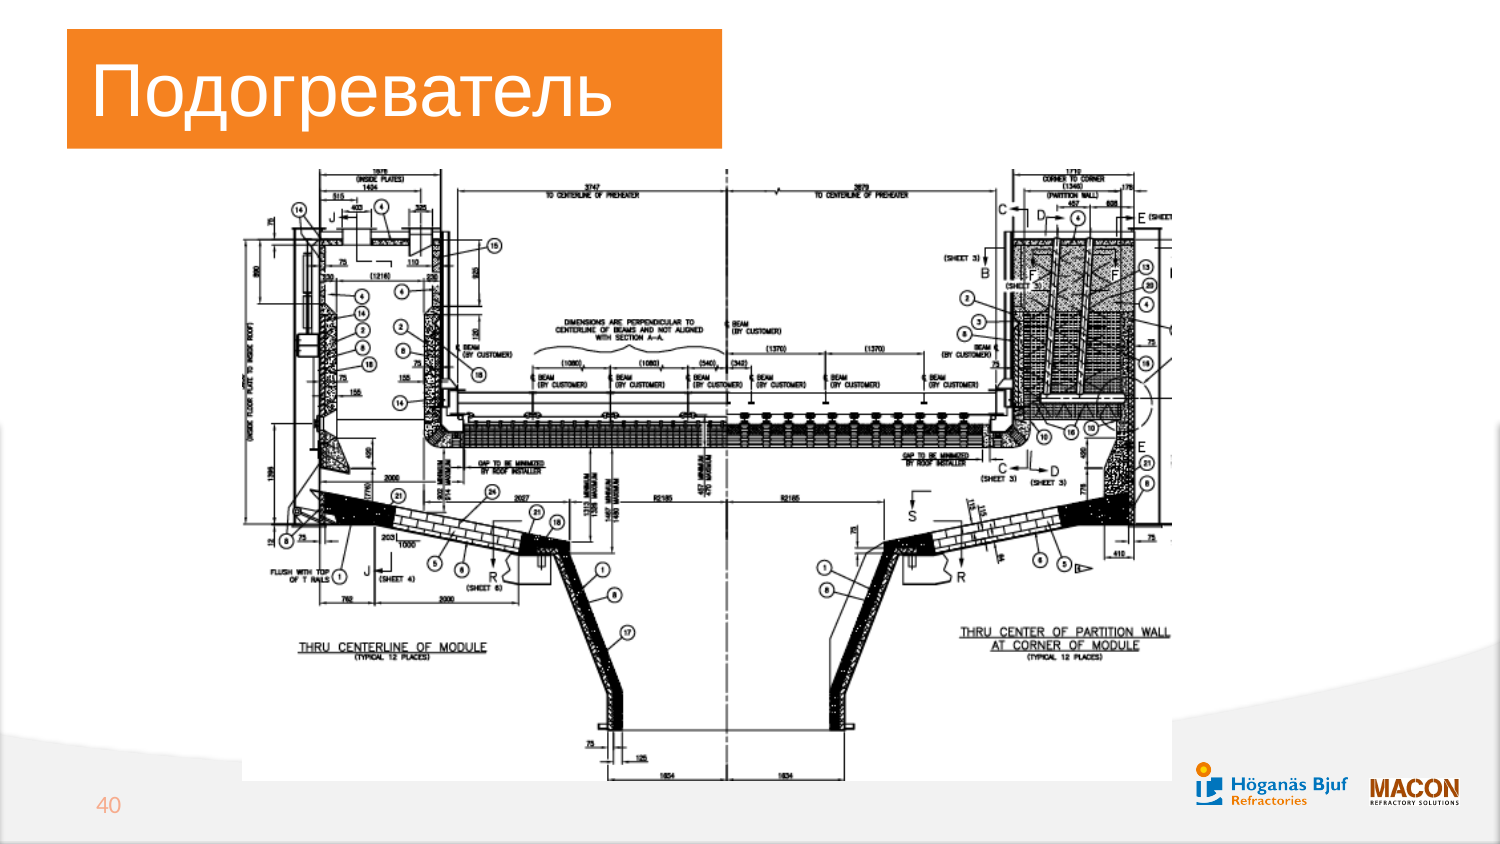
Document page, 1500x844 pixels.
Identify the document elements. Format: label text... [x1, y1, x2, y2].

text_box Подогреватель [67, 29, 723, 149]
picture [1196, 762, 1348, 805]
picture [241, 169, 1172, 781]
picture [1369, 778, 1460, 806]
slide_number 40 [81, 780, 431, 826]
